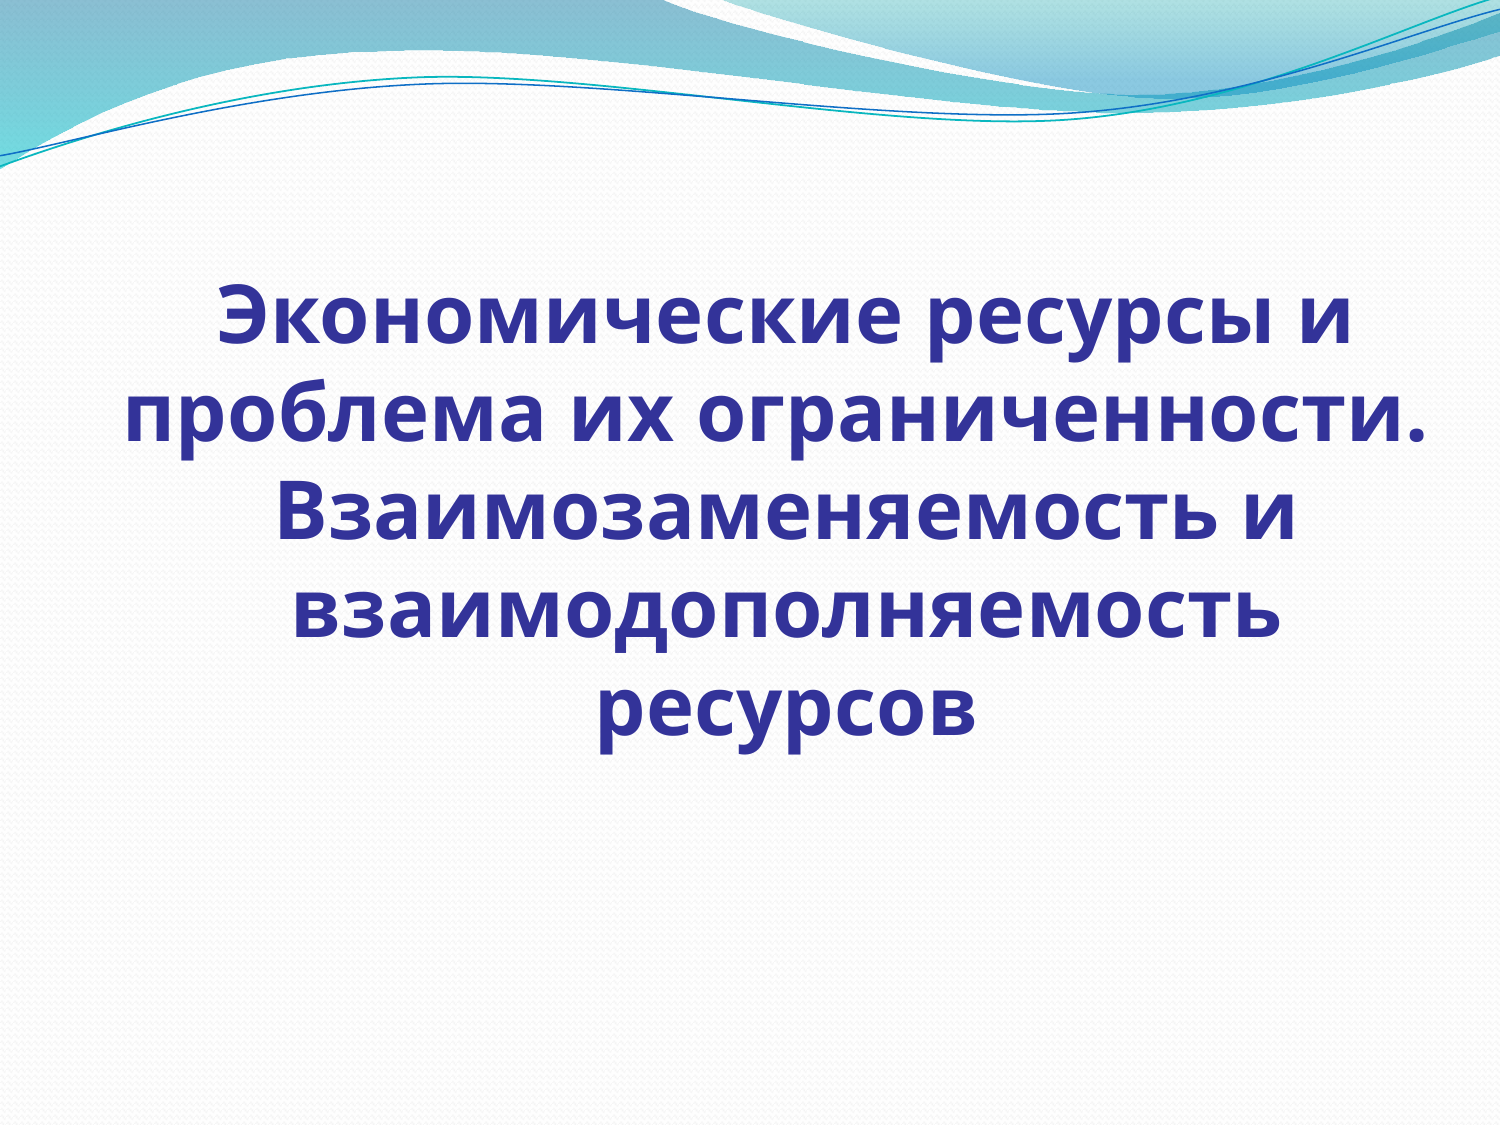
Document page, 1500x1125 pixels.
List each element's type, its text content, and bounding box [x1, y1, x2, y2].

title Экономические ресурсы и проблема их ограниченности. Взаимозаменяемость и взаимодополняемость ресурсов [112, 243, 1463, 752]
